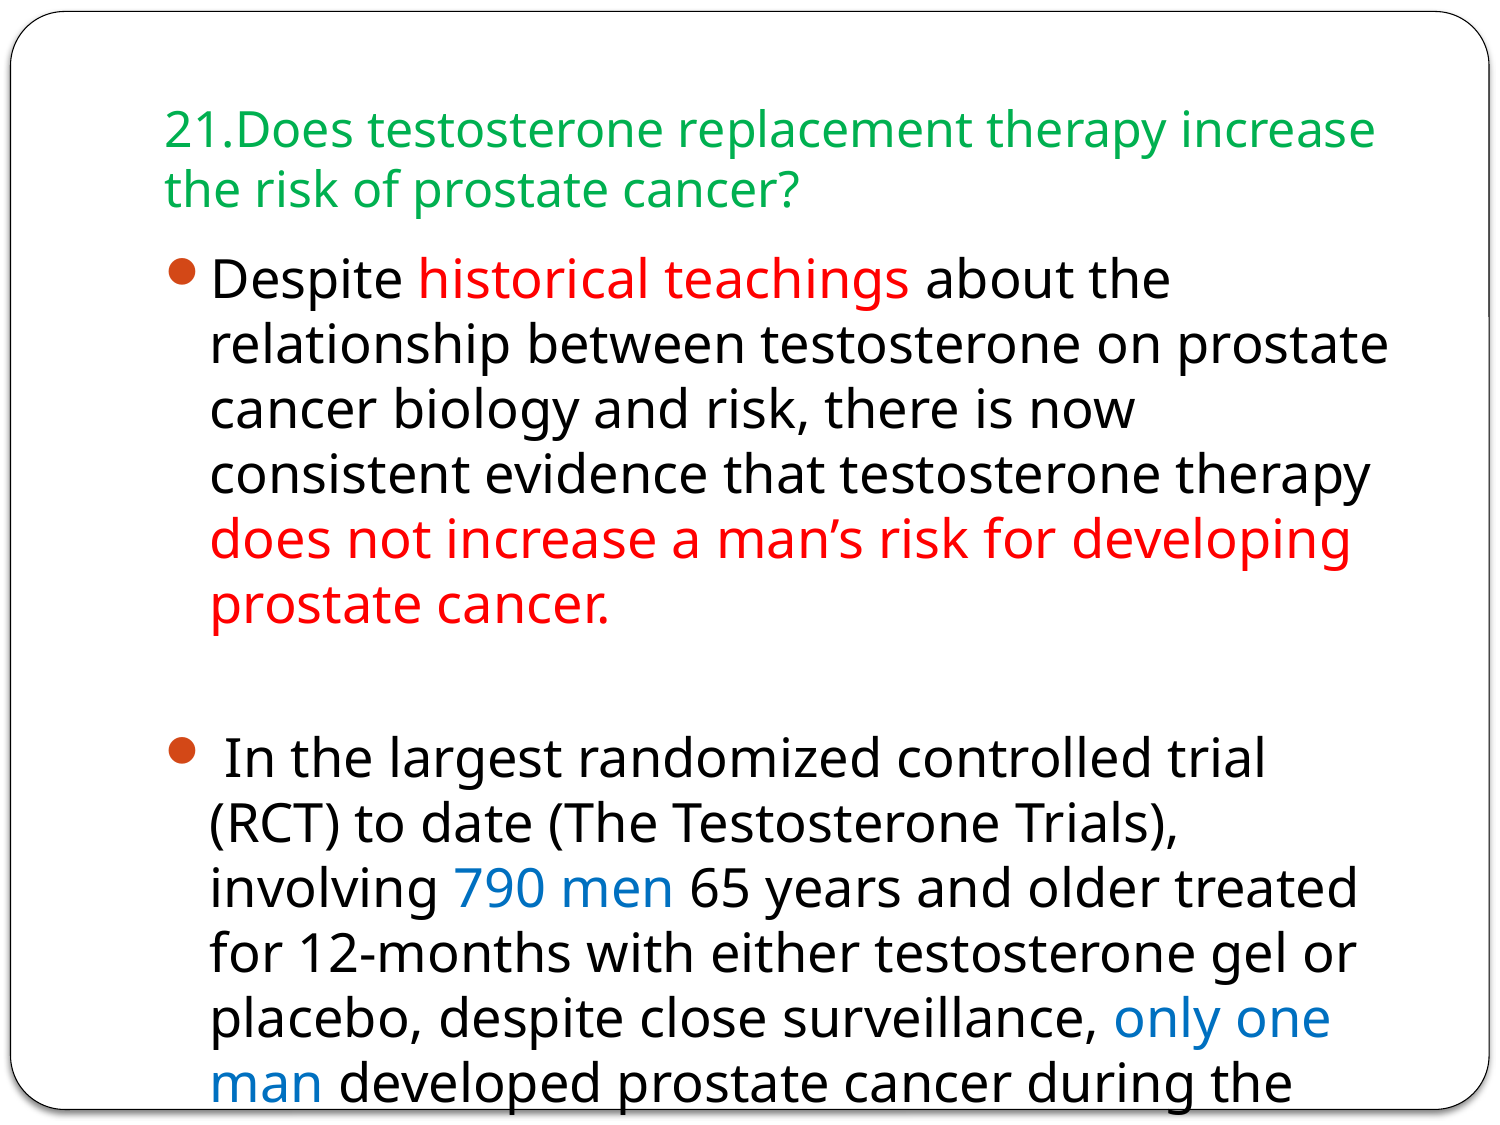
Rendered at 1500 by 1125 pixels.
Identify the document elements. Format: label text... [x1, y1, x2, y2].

list Despite historical teachings about the relationship between testosterone on prostate cancer biology and risk, there is now consistent evidence that testosterone therapy does not increase a man’s risk for developing prostate cancer. In the largest randomized controlled trial (RCT) to date (The Testosterone Trials), involving 790 men 65 years and older treated for 12-months with either testosterone gel or placebo, despite close surveillance, only one man developed prostate cancer during the course of the study. [150, 237, 1425, 988]
title 21.Does testosterone replacement therapy increase the risk of prostate cancer? [150, 45, 1425, 233]
